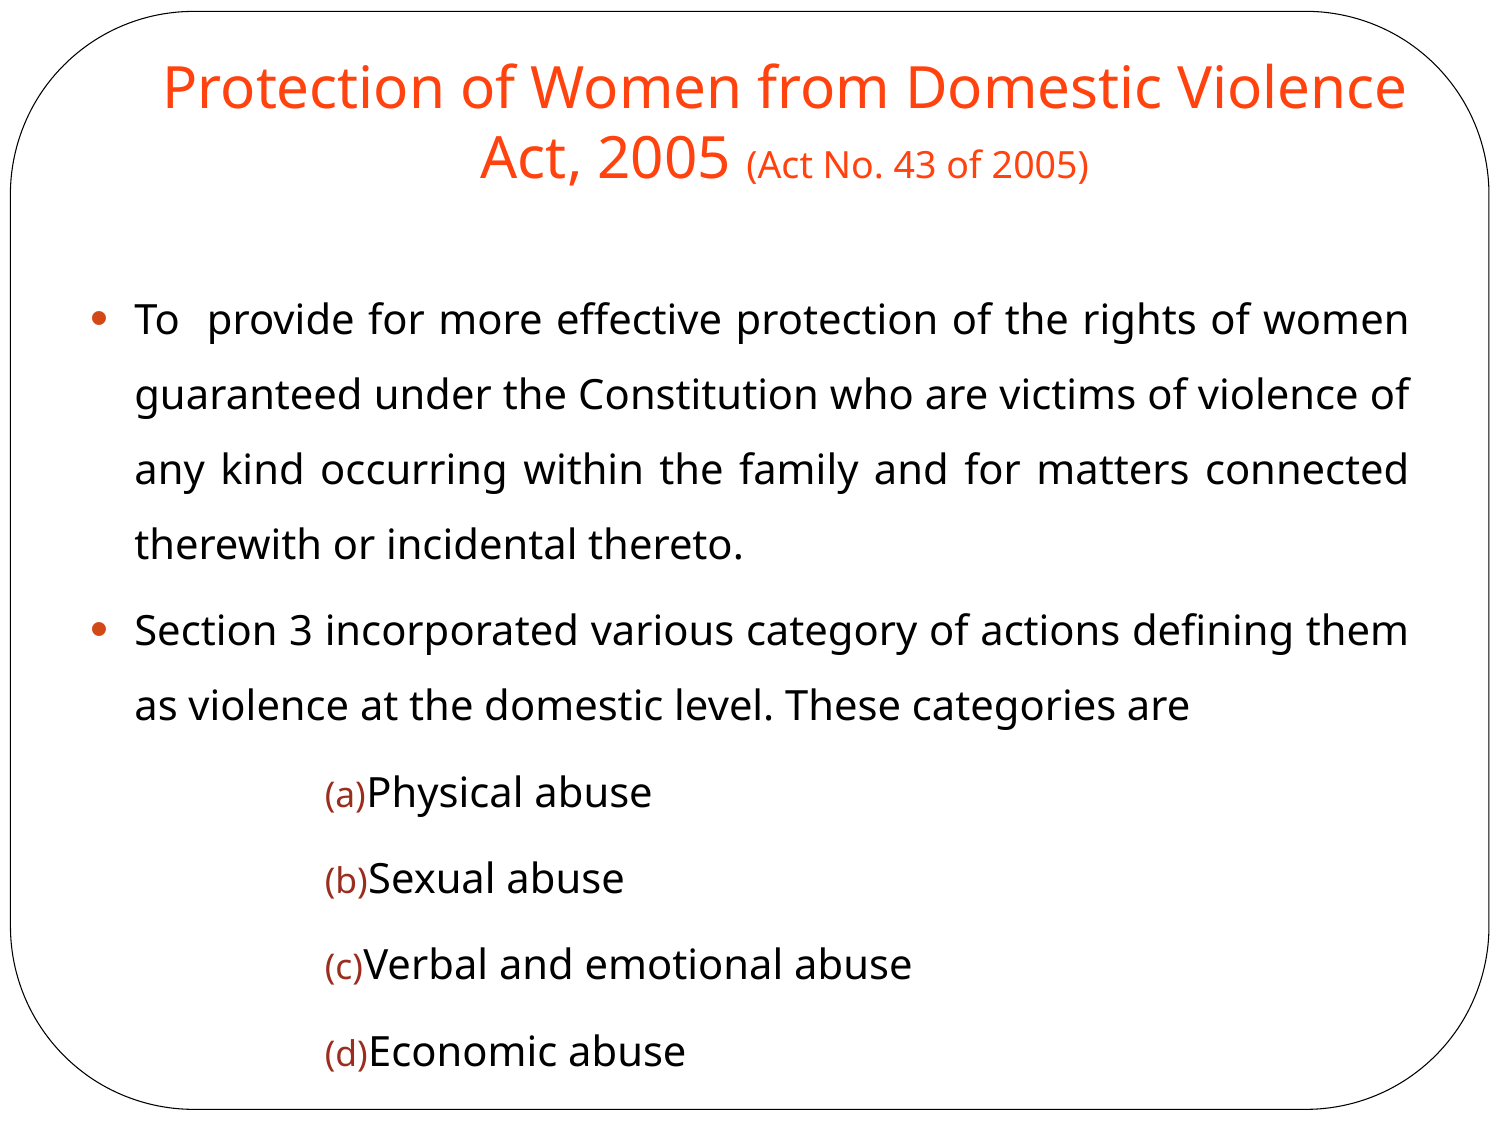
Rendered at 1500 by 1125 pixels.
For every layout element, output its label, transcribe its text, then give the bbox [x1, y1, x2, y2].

text_box To provide for more effective protection of the rights of women guaranteed under the Constitution who are victims of violence of any kind occurring within the family and for matters connected therewith or incidental thereto. Section 3 incorporated various category of actions defining them as violence at the domestic level. These categories are Physical abuse Sexual abuse Verbal and emotional abuse Economic abuse [90, 267, 1410, 1088]
title Protection of Women from Domestic Violence Act, 2005 (Act No. 43 of 2005) [147, 42, 1423, 162]
